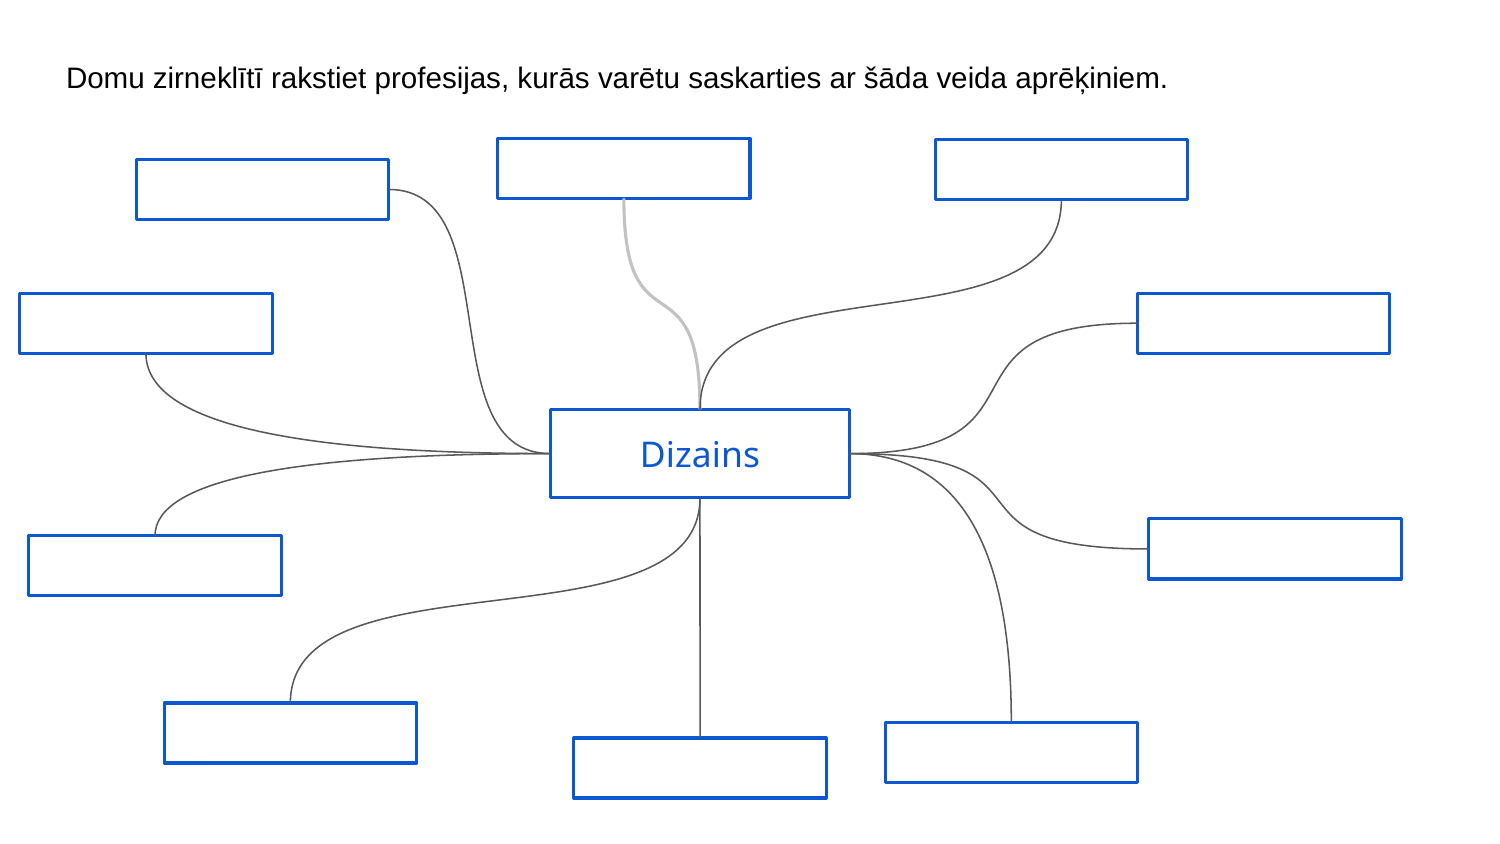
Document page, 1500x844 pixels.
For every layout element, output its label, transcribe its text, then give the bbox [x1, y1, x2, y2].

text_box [311, 613, 394, 693]
text_box [991, 139, 1188, 200]
text_box [604, 737, 827, 799]
text_box Dizains [604, 409, 843, 498]
text_box [28, 535, 282, 596]
text_box [497, 138, 751, 199]
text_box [775, 123, 986, 486]
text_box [556, 265, 768, 343]
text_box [849, 453, 1012, 723]
text_box [885, 722, 1138, 783]
text_box [1137, 293, 1390, 354]
text_box [164, 702, 387, 764]
text_box [136, 159, 389, 220]
text_box [19, 293, 273, 354]
text_box [1148, 518, 1402, 579]
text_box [392, 395, 598, 806]
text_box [297, 200, 399, 606]
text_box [849, 322, 1138, 452]
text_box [388, 189, 551, 454]
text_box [1012, 453, 1150, 550]
title Domu zirneklītī rakstiet profesijas, kurās varētu saskarties ar šāda veida aprēķiniem. [51, 44, 1449, 139]
